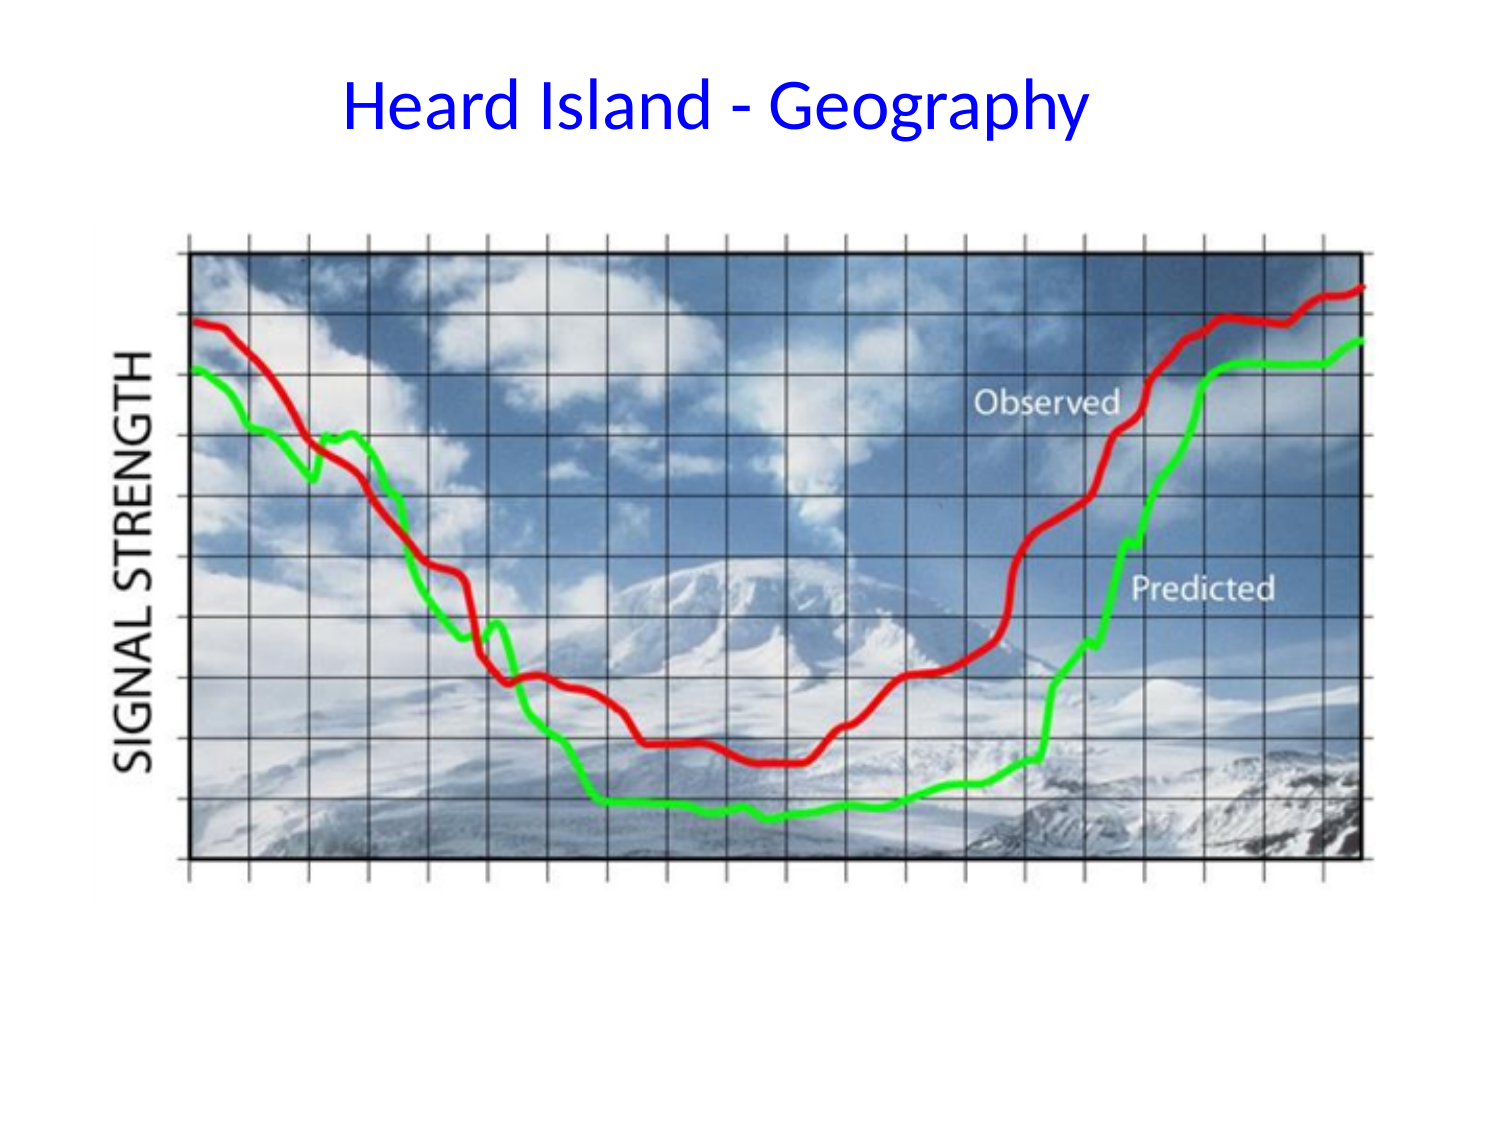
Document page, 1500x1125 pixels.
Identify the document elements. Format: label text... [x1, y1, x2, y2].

title Heard Island - Geography [87, 24, 1363, 175]
picture [94, 218, 1406, 907]
